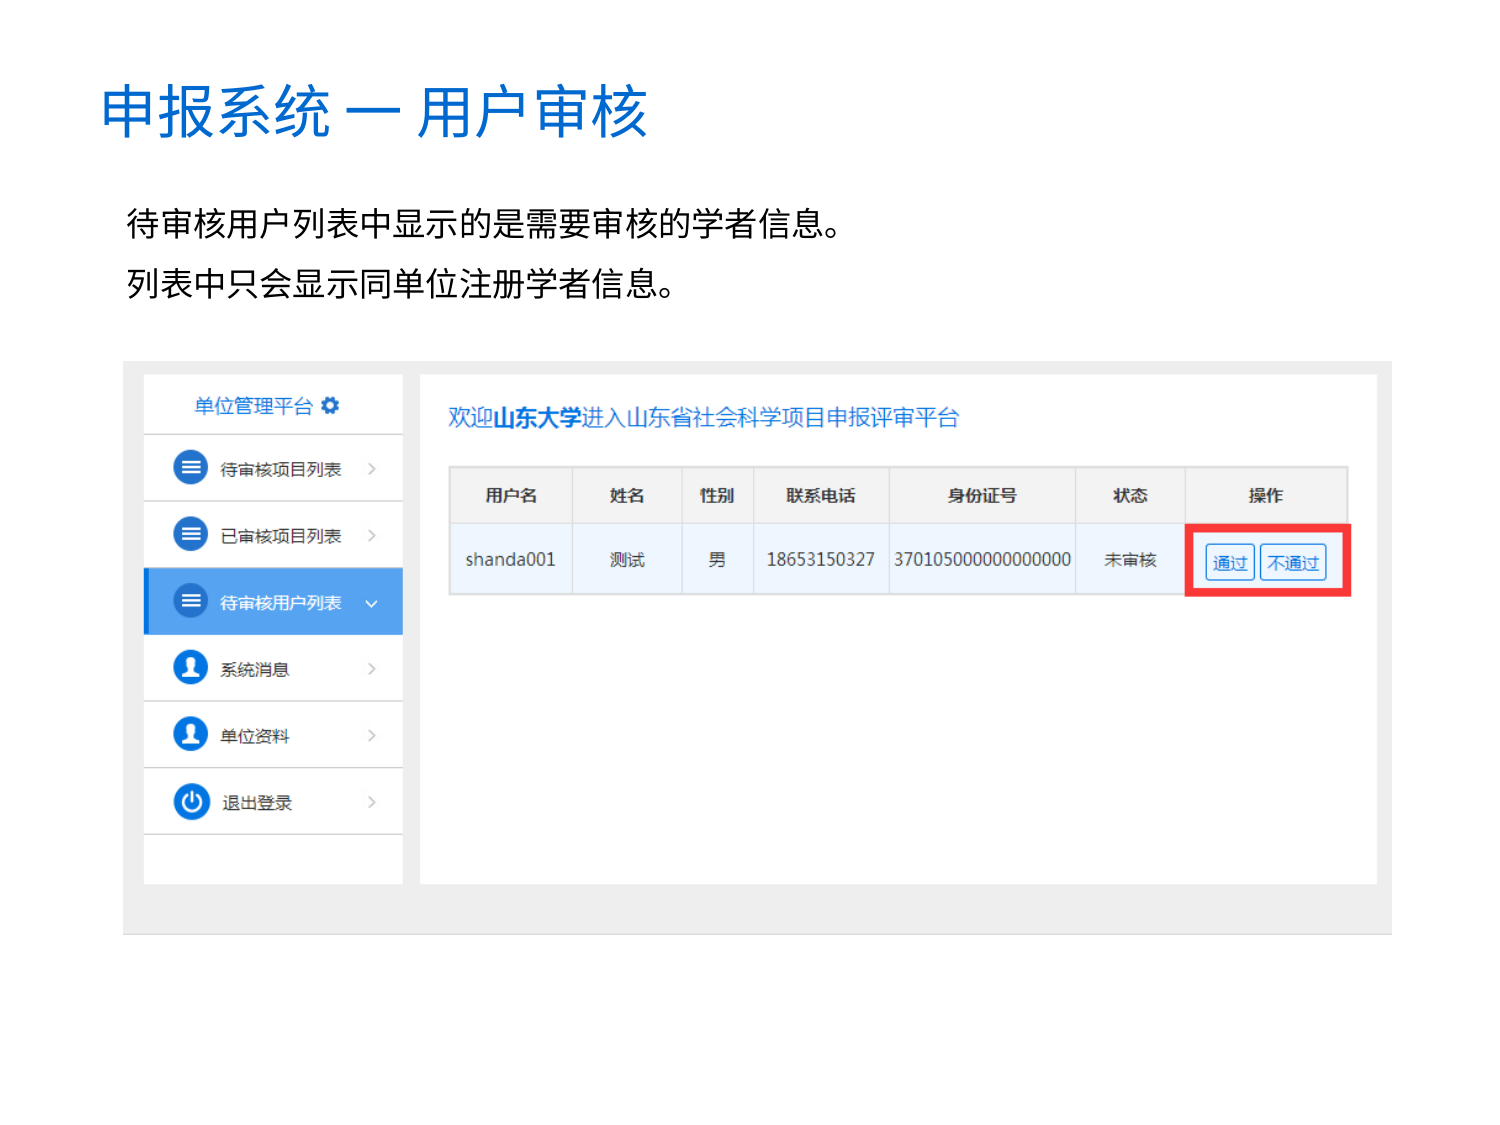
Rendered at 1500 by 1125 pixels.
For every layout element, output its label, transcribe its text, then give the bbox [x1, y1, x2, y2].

picture [123, 361, 1393, 935]
text_box 待审核用户列表中显示的是需要审核的学者信息。 列表中只会显示同单位注册学者信息。 [112, 196, 1381, 311]
text_box 申报系统 一 用户审核 [84, 67, 665, 153]
